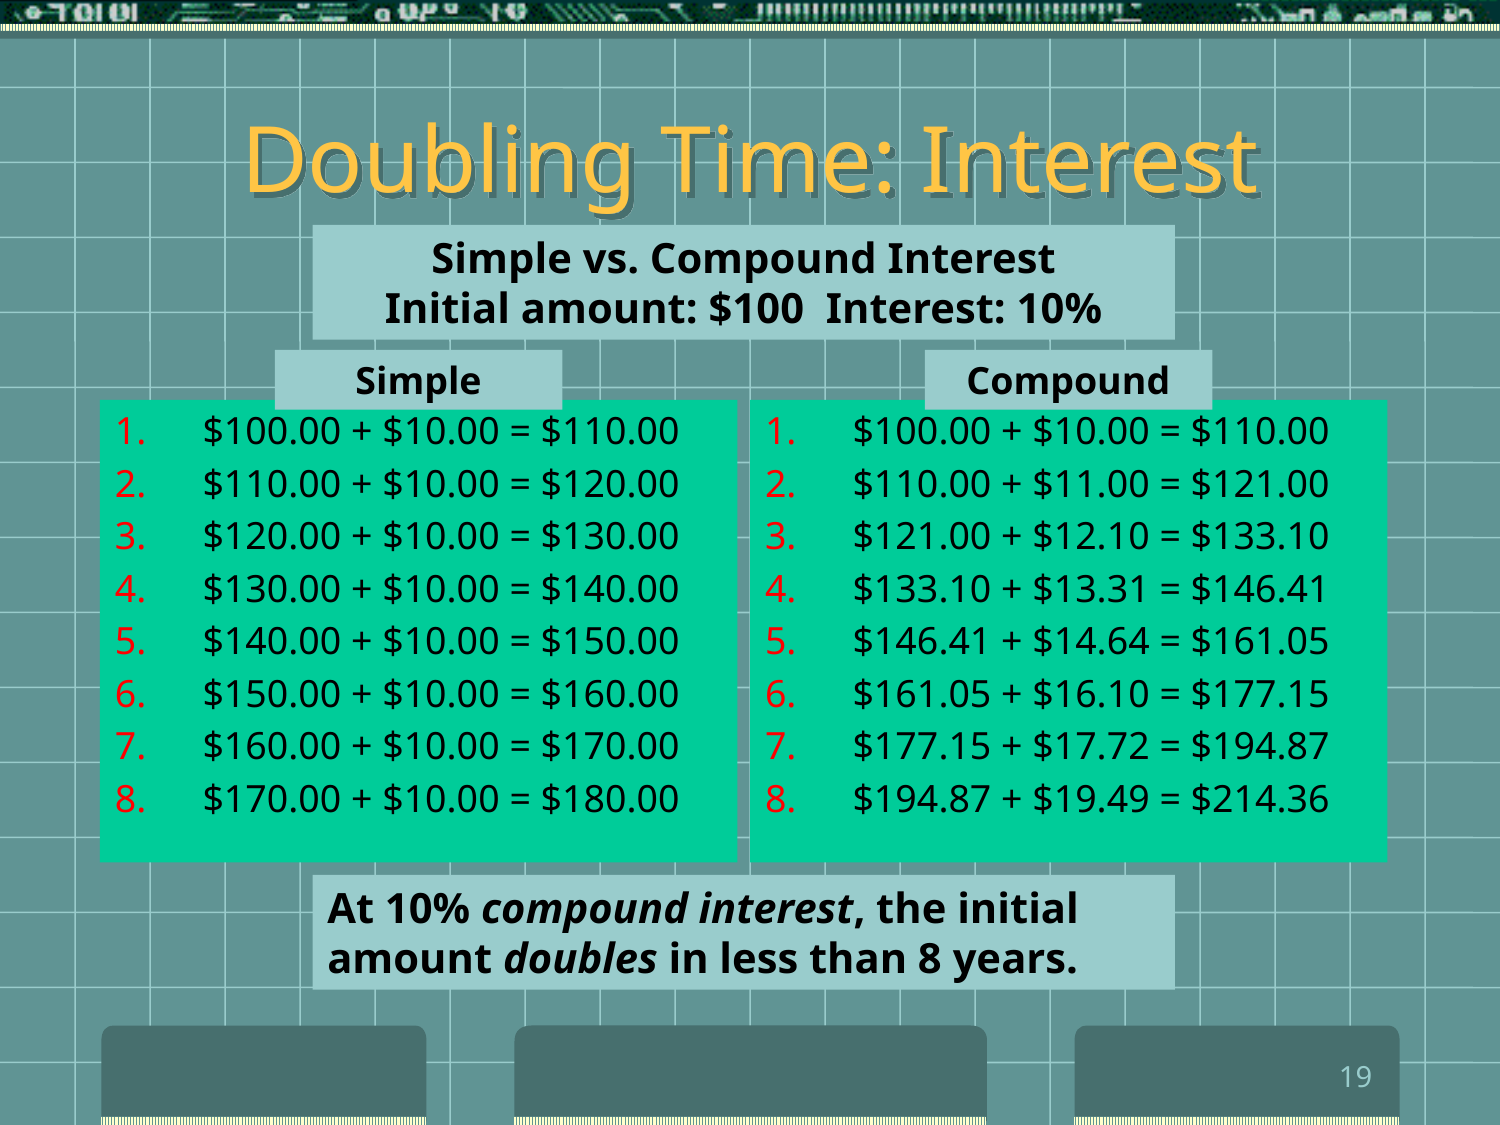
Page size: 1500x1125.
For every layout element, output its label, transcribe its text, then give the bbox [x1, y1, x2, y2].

text_box Simple vs. Compound Interest Initial amount: $100 Interest: 10% [312, 224, 1175, 340]
list $100.00 + $10.00 = $110.00 $110.00 + $10.00 = $120.00 $120.00 + $10.00 = $130.00 $130.00 + $10.00 = $140.00 $140.00 + $10.00 = $150.00 $150.00 + $10.00 = $160.00 $160.00 + $10.00 = $170.00 $170.00 + $10.00 = $180.00 [99, 399, 738, 863]
text_box Compound [924, 349, 1213, 410]
title Doubling Time: Interest [112, 87, 1388, 225]
slide_number 19 [1074, 1030, 1388, 1106]
picture [0, 0, 1500, 23]
text_box At 10% compound interest, the initial amount doubles in less than 8 years. [312, 874, 1175, 990]
list $100.00 + $10.00 = $110.00 $110.00 + $11.00 = $121.00 $121.00 + $12.10 = $133.10 $133.10 + $13.31 = $146.41 $146.41 + $14.64 = $161.05 $161.05 + $16.10 = $177.15 $177.15 + $17.72 = $194.87 $194.87 + $19.49 = $214.36 [750, 399, 1388, 863]
text_box Simple [274, 349, 563, 410]
